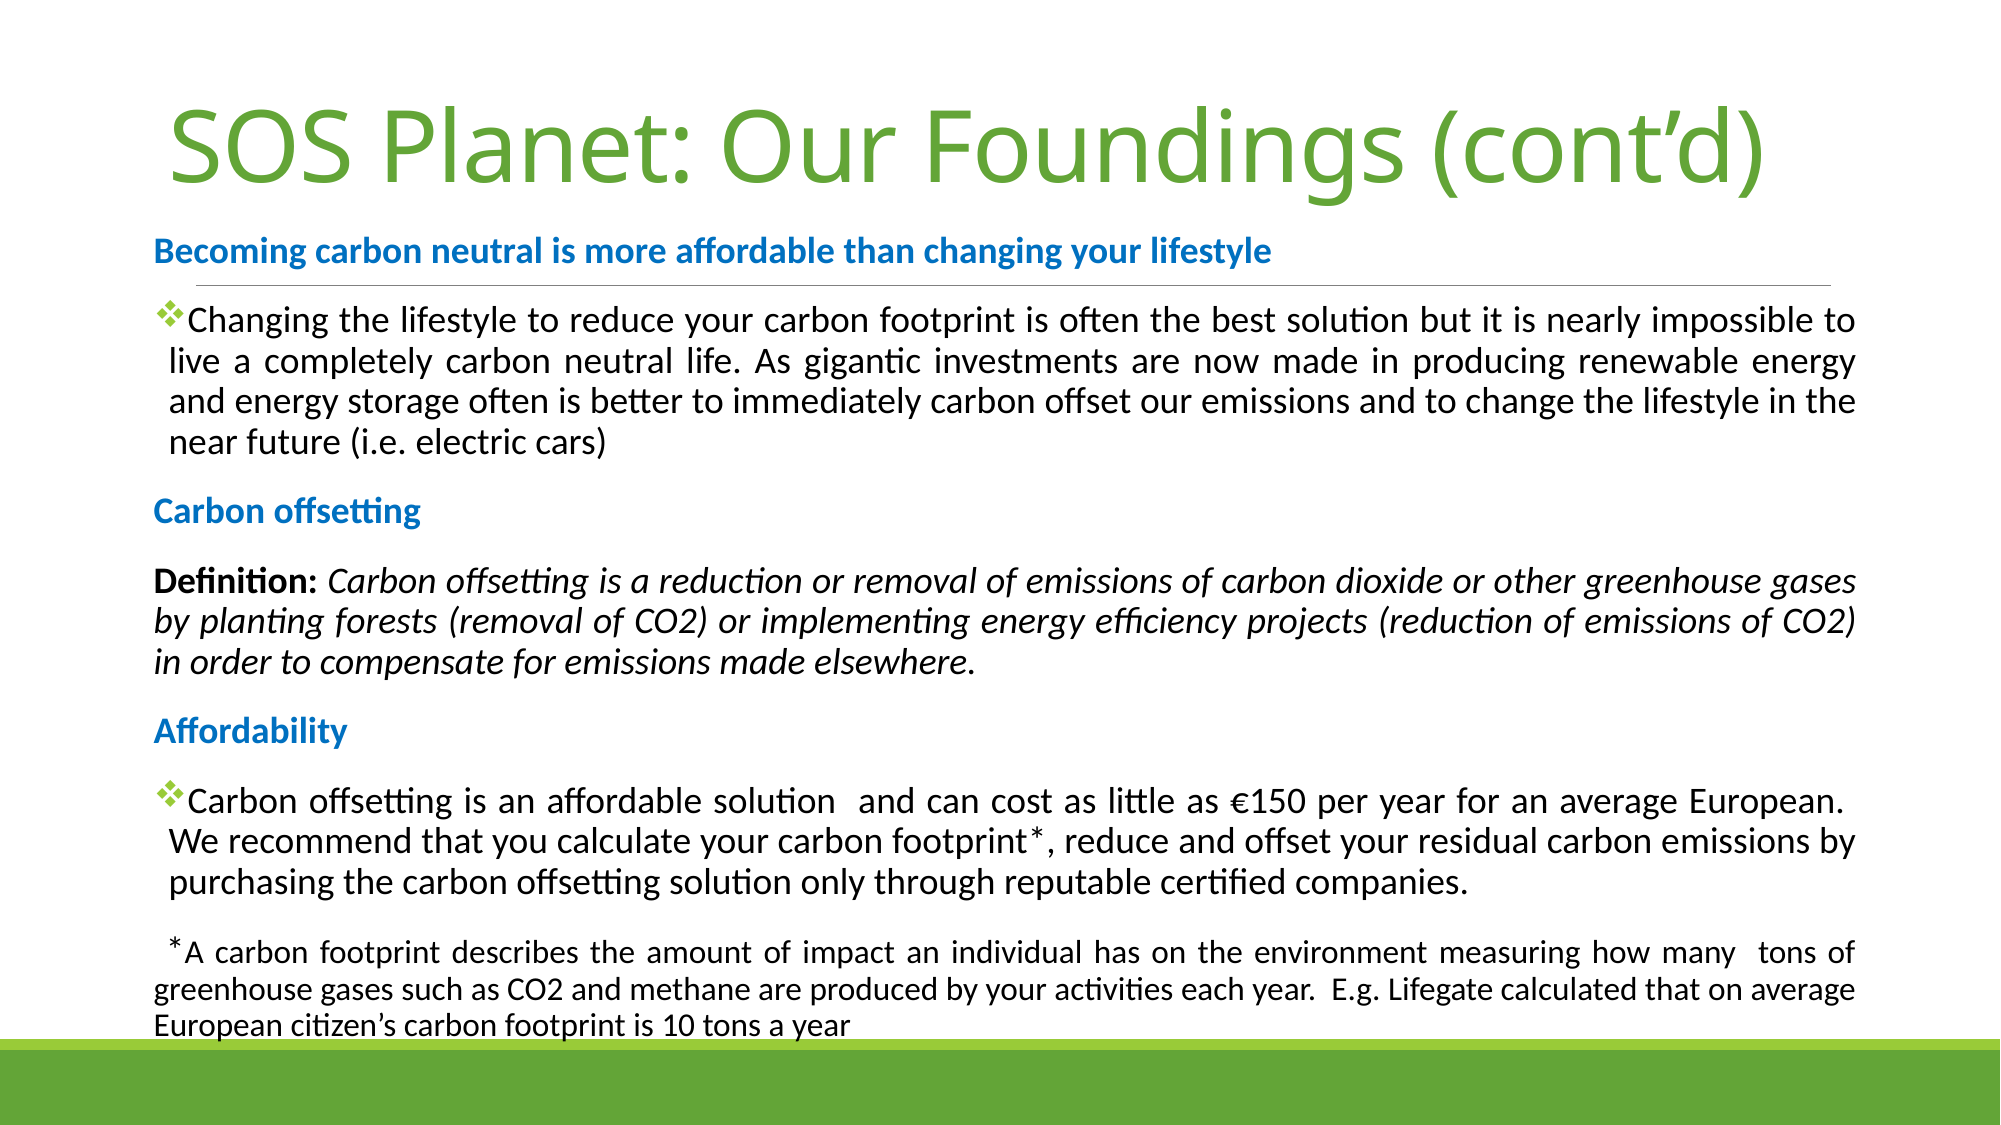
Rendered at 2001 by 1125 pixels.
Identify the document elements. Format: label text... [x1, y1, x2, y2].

list Becoming carbon neutral is more affordable than changing your lifestyle Changing the lifestyle to reduce your carbon footprint is often the best solution but it is nearly impossible to live a completely carbon neutral life. As gigantic investments are now made in producing renewable energy and energy storage often is better to immediately carbon offset our emissions and to change the lifestyle in the near future (i.e. electric cars) Carbon offsetting Definition: Carbon offsetting is a reduction or removal of emissions of carbon dioxide or other greenhouse gases by planting forests (removal of CO2) or implementing energy efficiency projects (reduction of emissions of CO2) in order to compensate for emissions made elsewhere. Affordability Carbon offsetting is an affordable solution and can cost as little as €150 per year for an average European. We recommend that you calculate your carbon footprint*, reduce and offset your residual carbon emissions by purchasing the carbon offsetting solution only through reputable certified companies. *A carbon footprint describes the amount of impact an individual has on the environment measuring how many tons of greenhouse gases such as CO2 and methane are produced by your activities each year. E.g. Lifegate calculated that on average European citizen’s carbon footprint is 10 tons a year [153, 223, 1859, 1034]
title SOS Planet: Our Foundings (cont’d) [153, 43, 1839, 211]
